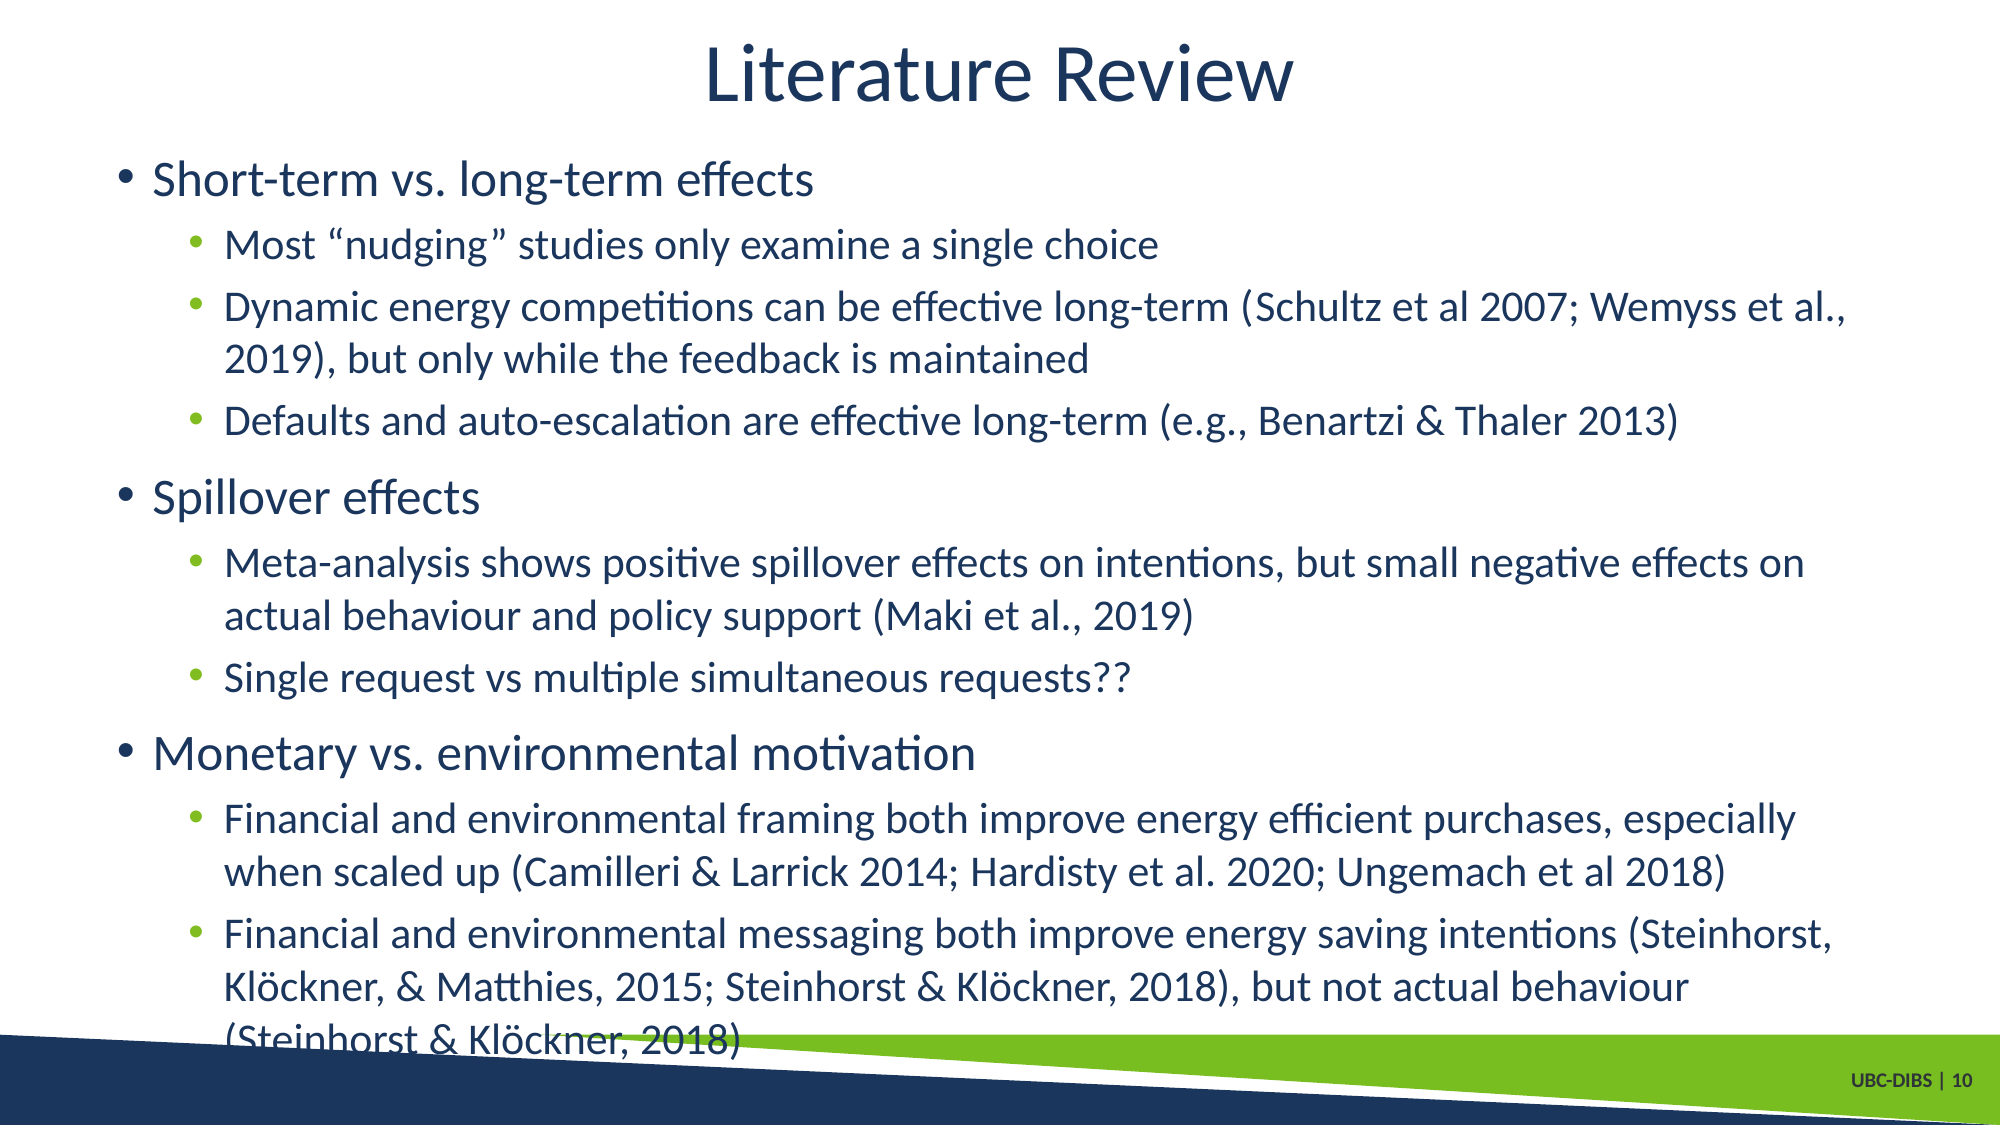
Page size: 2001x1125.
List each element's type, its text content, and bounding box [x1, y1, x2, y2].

title Literature Review [0, 0, 2000, 149]
list Short-term vs. long-term effects Most “nudging” studies only examine a single choice Dynamic energy competitions can be effective long-term (Schultz et al 2007; Wemyss et al., 2019), but only while the feedback is maintained Defaults and auto-escalation are effective long-term (e.g., Benartzi & Thaler 2013) Spillover effects Meta-analysis shows positive spillover effects on intentions, but small negative effects on actual behaviour and policy support (Maki et al., 2019) Single request vs multiple simultaneous requests?? Monetary vs. environmental motivation Financial and environmental framing both improve energy efficient purchases, especially when scaled up (Camilleri & Larrick 2014; Hardisty et al. 2020; Ungemach et al 2018) Financial and environmental messaging both improve energy saving intentions (Steinhorst, Klöckner, & Matthies, 2015; Steinhorst & Klöckner, 2018), but not actual behaviour (Steinhorst & Klöckner, 2018) [101, 149, 1900, 1074]
